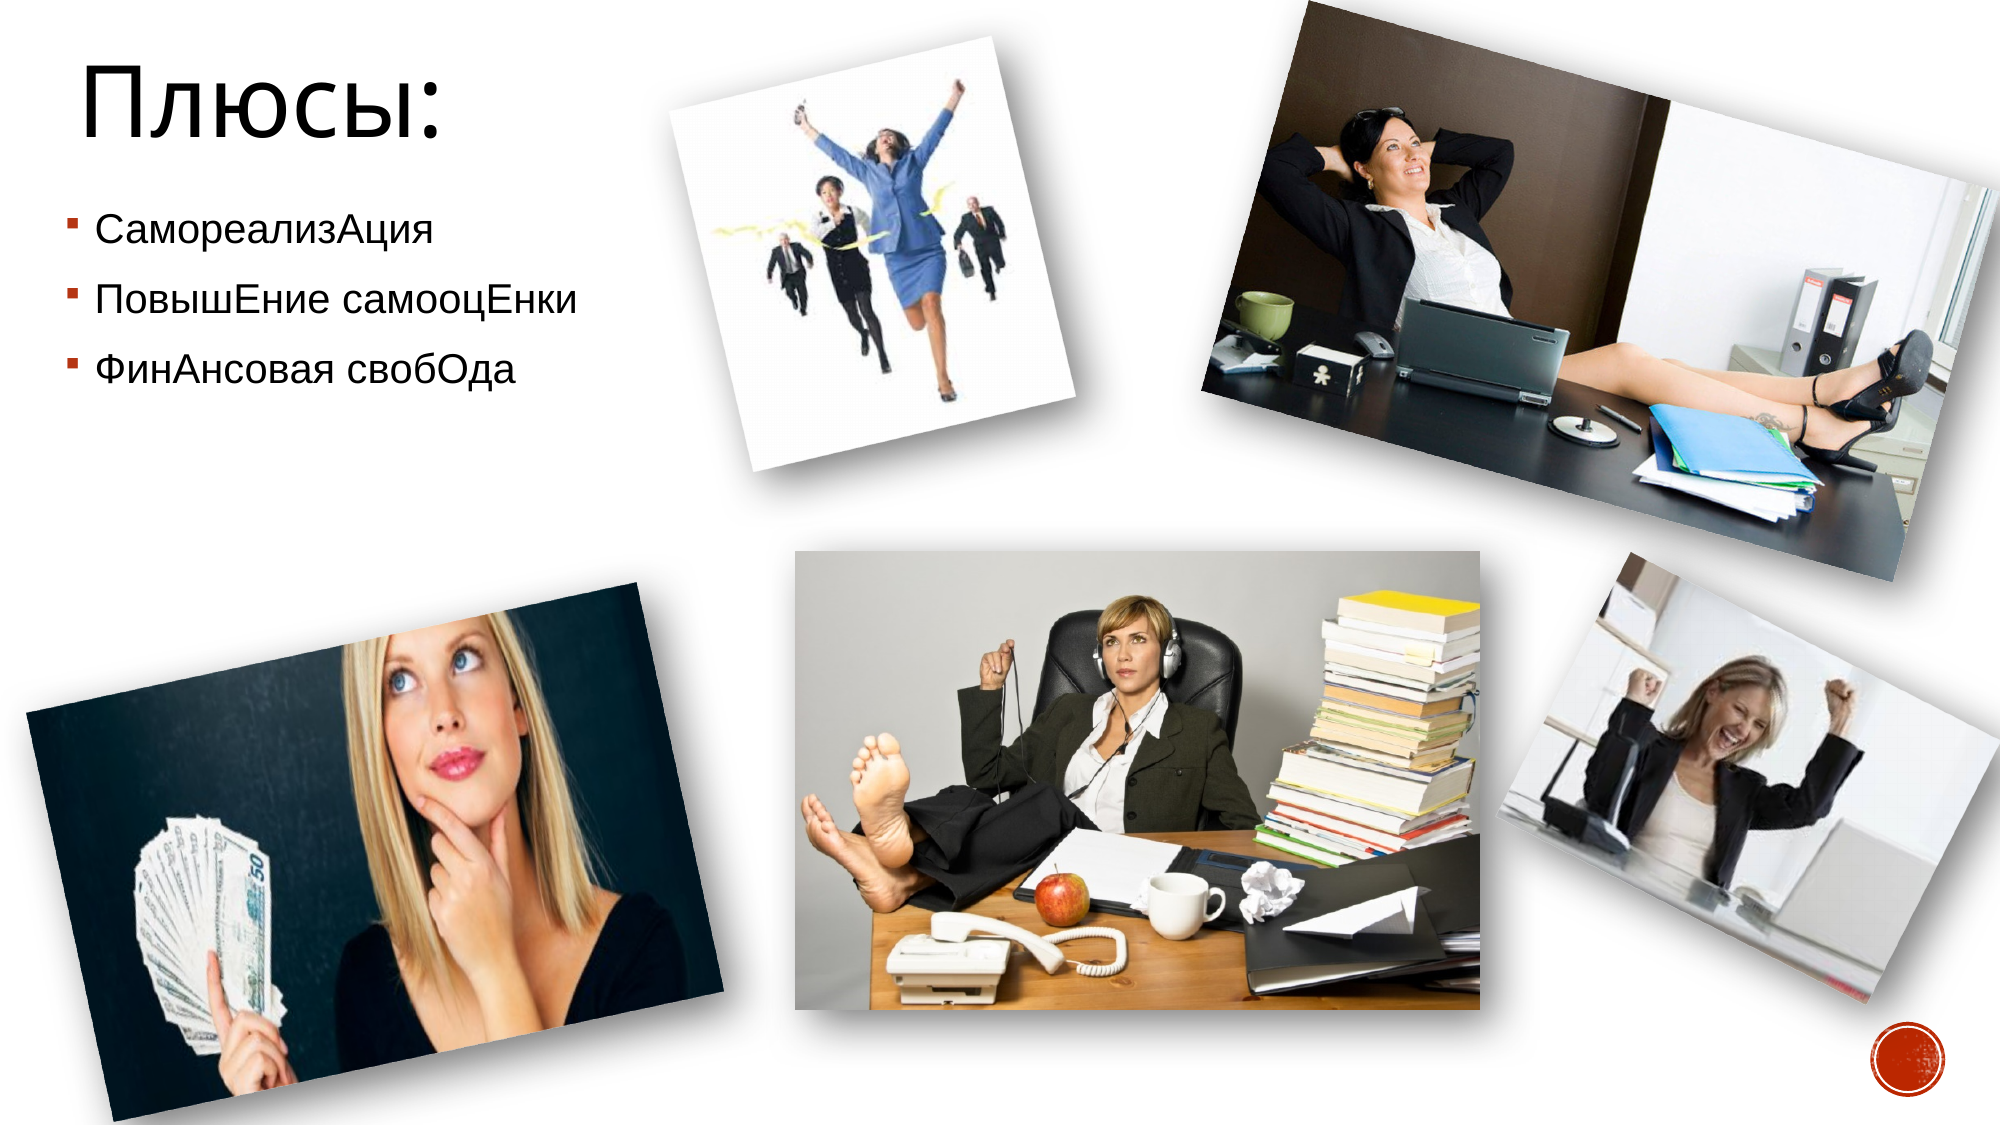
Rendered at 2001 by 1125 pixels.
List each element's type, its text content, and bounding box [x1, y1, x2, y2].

picture [1497, 553, 2000, 1004]
list СамореализАция ПовышЕние самооцЕнки ФинАнсовая свобОда [49, 200, 685, 527]
picture [27, 583, 724, 1121]
title Плюсы: [62, 35, 544, 176]
picture [795, 551, 1480, 1010]
picture [670, 37, 1075, 471]
picture [1202, 1, 1999, 582]
